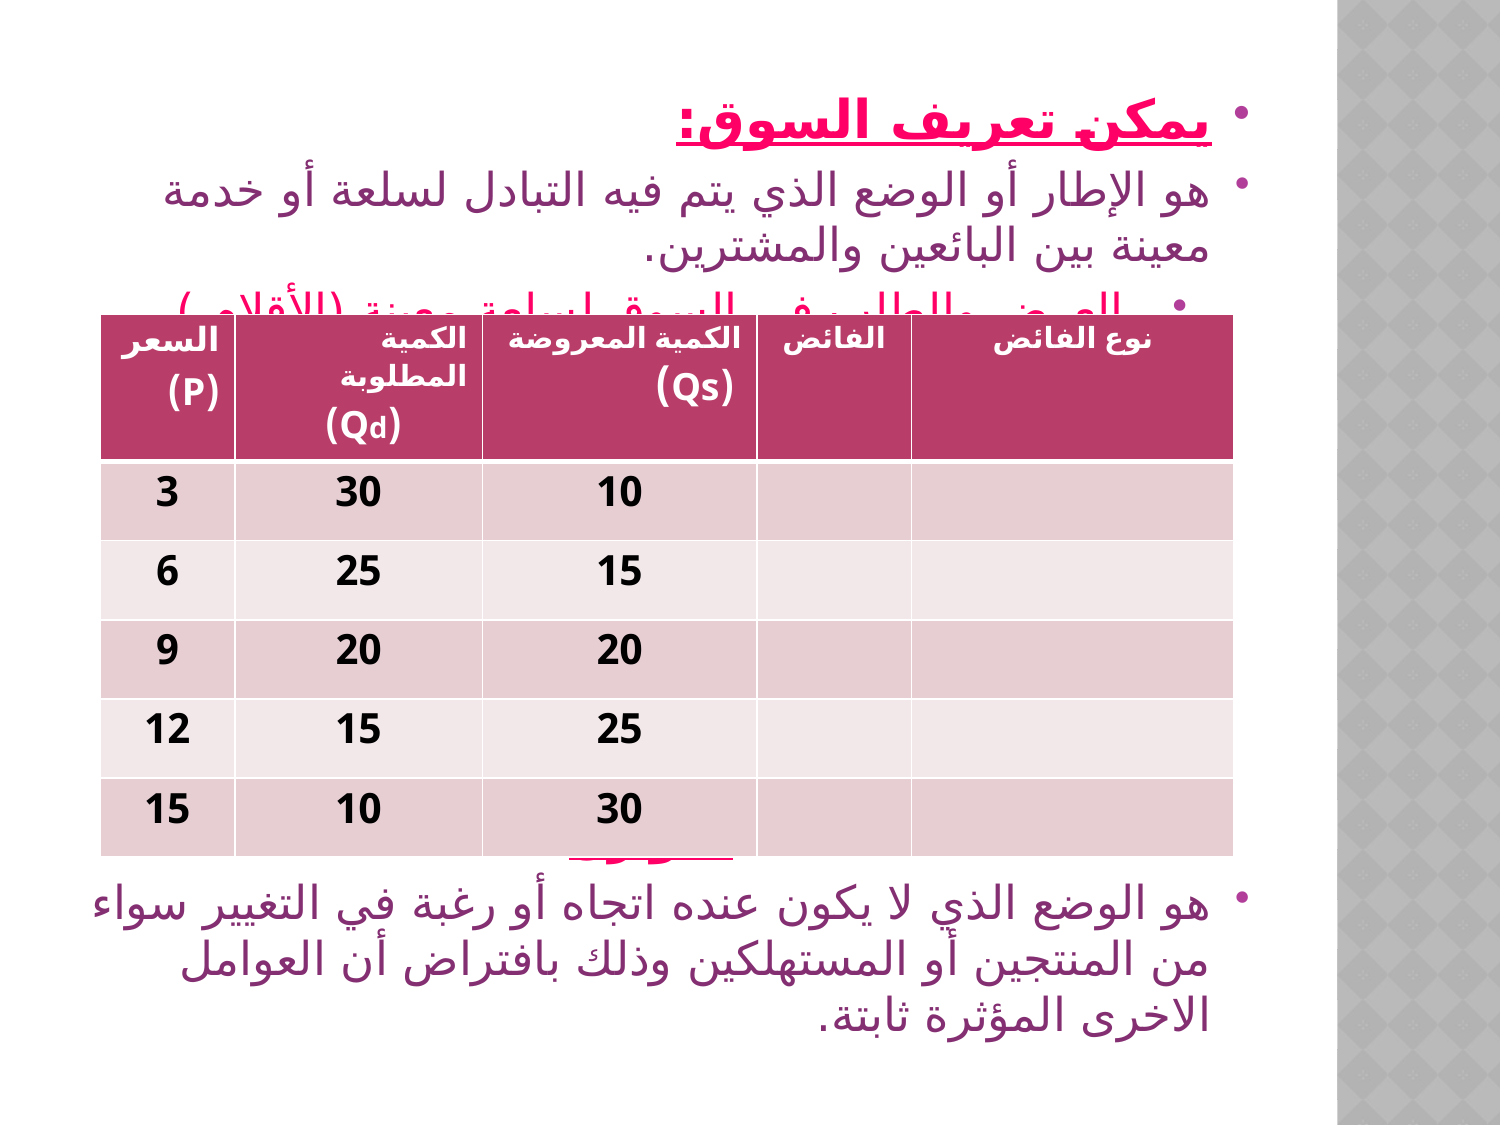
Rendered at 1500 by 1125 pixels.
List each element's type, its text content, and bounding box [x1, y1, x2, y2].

table_cell [912, 779, 1233, 856]
table_cell [758, 541, 911, 619]
table_cell 25 [483, 700, 756, 777]
table_cell 6 [101, 541, 234, 619]
table_cell [758, 621, 911, 698]
table_cell [912, 541, 1233, 619]
table_cell 9 [101, 621, 234, 698]
table_header نوع الفائض [912, 315, 1233, 459]
table_cell [758, 464, 911, 540]
table_cell 10 [236, 779, 482, 856]
table_header الفائض [758, 315, 911, 459]
table_cell [912, 700, 1233, 777]
table_cell 30 [483, 779, 756, 856]
table_cell 30 [236, 464, 482, 540]
table_cell 10 [483, 464, 756, 540]
table_cell [912, 464, 1233, 540]
table_cell 25 [236, 541, 482, 619]
list يمكن تعريف السوق: هو الإطار أو الوضع الذي يتم فيه التبادل لسلعة أو خدمة معينة بين البائعين والمشترين. العرض والطلب في السوق لسلعة معينة (الأقلام ) التوازن هو الوضع الذي لا يكون عنده اتجاه أو رغبة في التغيير سواء من المنتجين أو المستهلكين وذلك بافتراض أن العوامل الاخرى المؤثرة ثابتة. [75, 78, 1263, 1059]
table_cell [758, 779, 911, 856]
table_header الكمية المطلوبة (Qd) [236, 315, 482, 459]
table_cell 3 [101, 464, 234, 540]
table_header الكمية المعروضة (Qs) [483, 315, 756, 459]
table_header السعر (P) [101, 315, 234, 459]
table_cell [758, 700, 911, 777]
table_cell 12 [101, 700, 234, 777]
table_cell 15 [236, 700, 482, 777]
table_cell 20 [483, 621, 756, 698]
table_cell 15 [101, 779, 234, 856]
table_cell 15 [483, 541, 756, 619]
table_cell 20 [236, 621, 482, 698]
table_cell [912, 621, 1233, 698]
